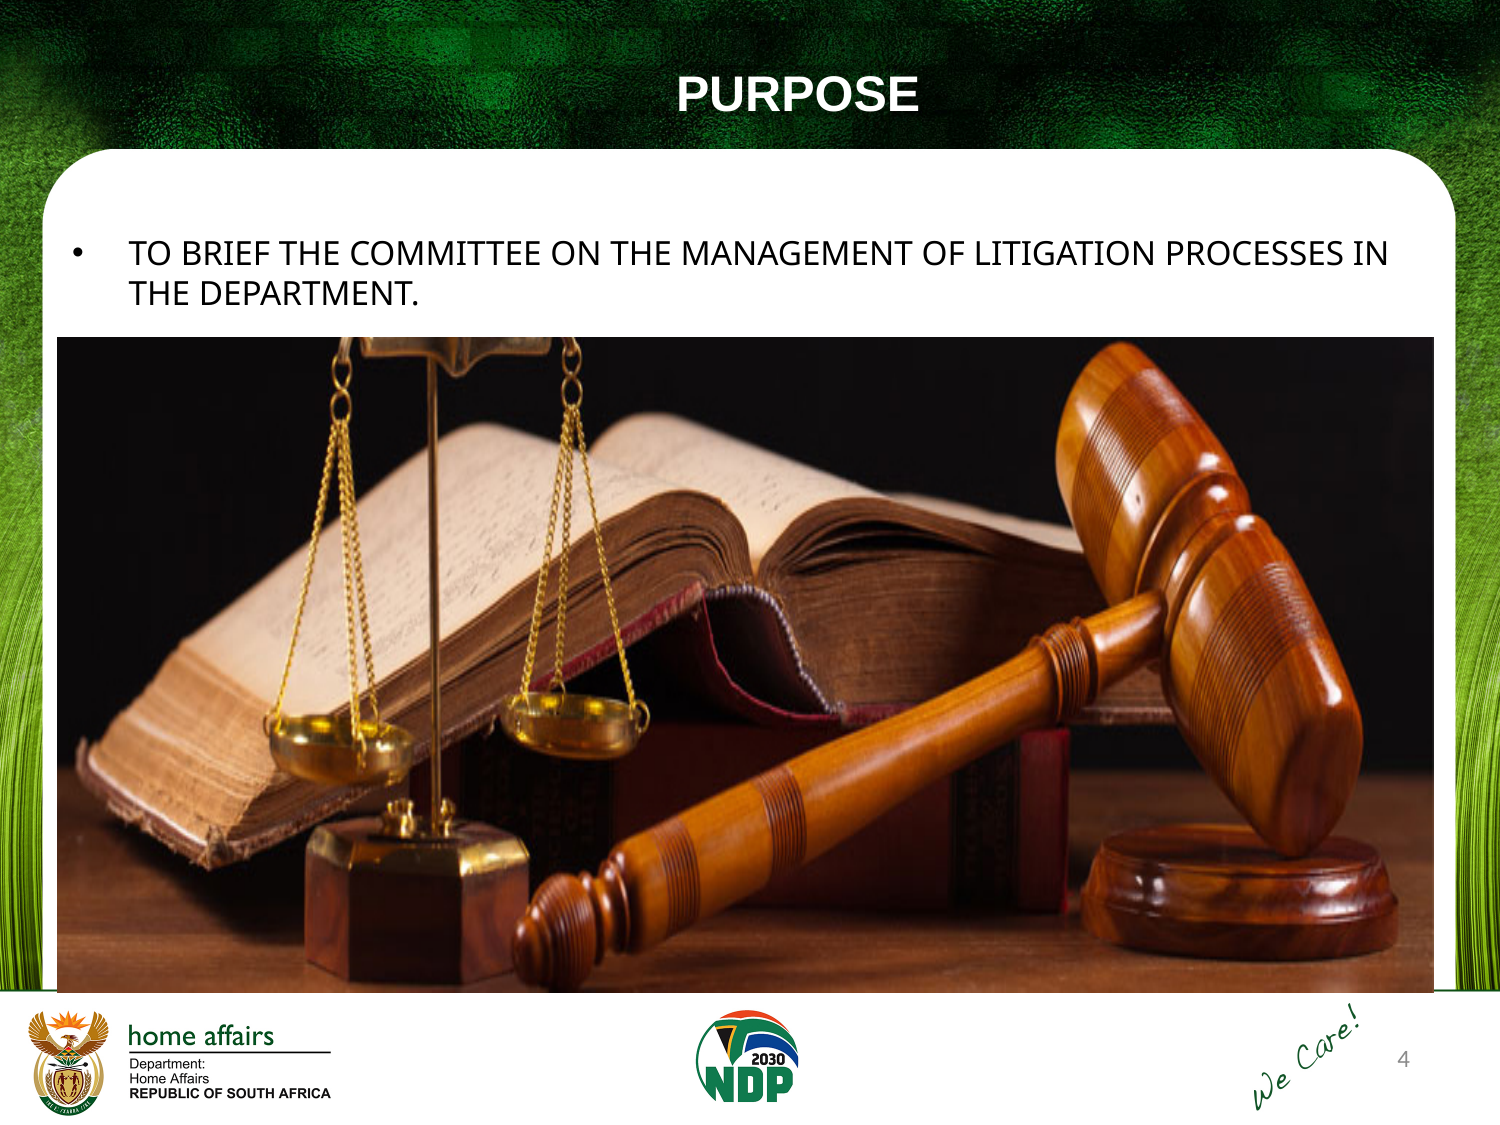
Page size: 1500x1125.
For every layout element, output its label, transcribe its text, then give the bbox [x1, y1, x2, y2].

text_box PURPOSE [597, 54, 999, 130]
list TO BRIEF THE COMMITTEE ON THE MANAGEMENT OF LITIGATION PROCESSES IN THE DEPARTMENT. [57, 159, 1425, 335]
slide_number 4 [1074, 1042, 1425, 1103]
picture [0, 0, 1500, 1125]
footer [512, 1042, 988, 1103]
